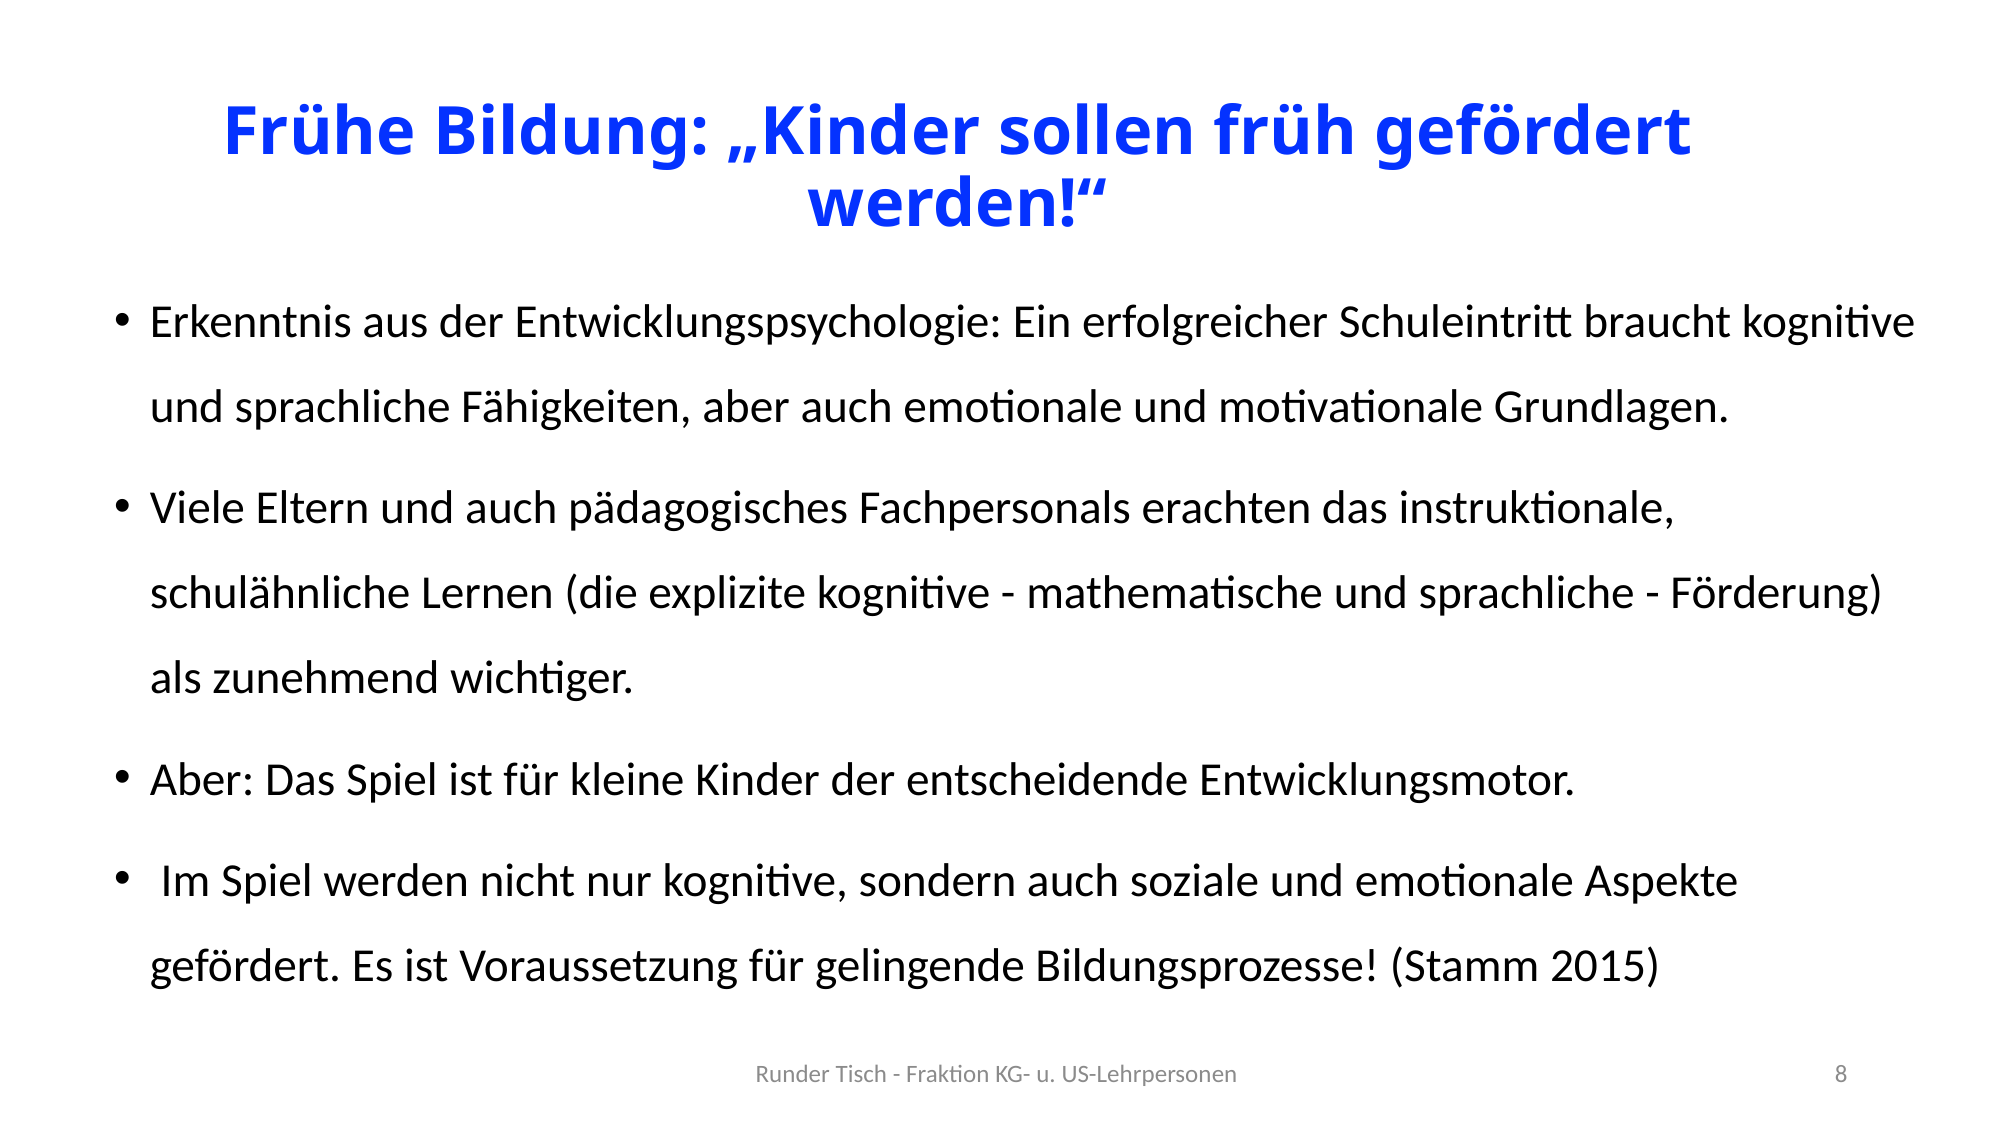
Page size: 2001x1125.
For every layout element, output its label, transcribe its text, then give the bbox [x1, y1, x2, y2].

slide_number 8 [1412, 1042, 1863, 1103]
title Frühe Bildung: „Kinder sollen früh gefördert werden!“ [53, 59, 1863, 278]
list Erkenntnis aus der Entwicklungspsychologie: Ein erfolgreicher Schuleintritt braucht kognitive und sprachliche Fähigkeiten, aber auch emotionale und motivationale Grundlagen. Viele Eltern und auch pädagogisches Fachpersonals erachten das instruktionale, schulähnliche Lernen (die explizite kognitive - mathematische und sprachliche - Förderung) als zunehmend wichtiger. Aber: Das Spiel ist für kleine Kinder der entscheidende Entwicklungsmotor. Im Spiel werden nicht nur kognitive, sondern auch soziale und emotionale Aspekte gefördert. Es ist Voraussetzung für gelingende Bildungsprozesse! (Stamm 2015) [99, 254, 1934, 1081]
footer Runder Tisch - Fraktion KG- u. US-Lehrpersonen [662, 1042, 1338, 1103]
